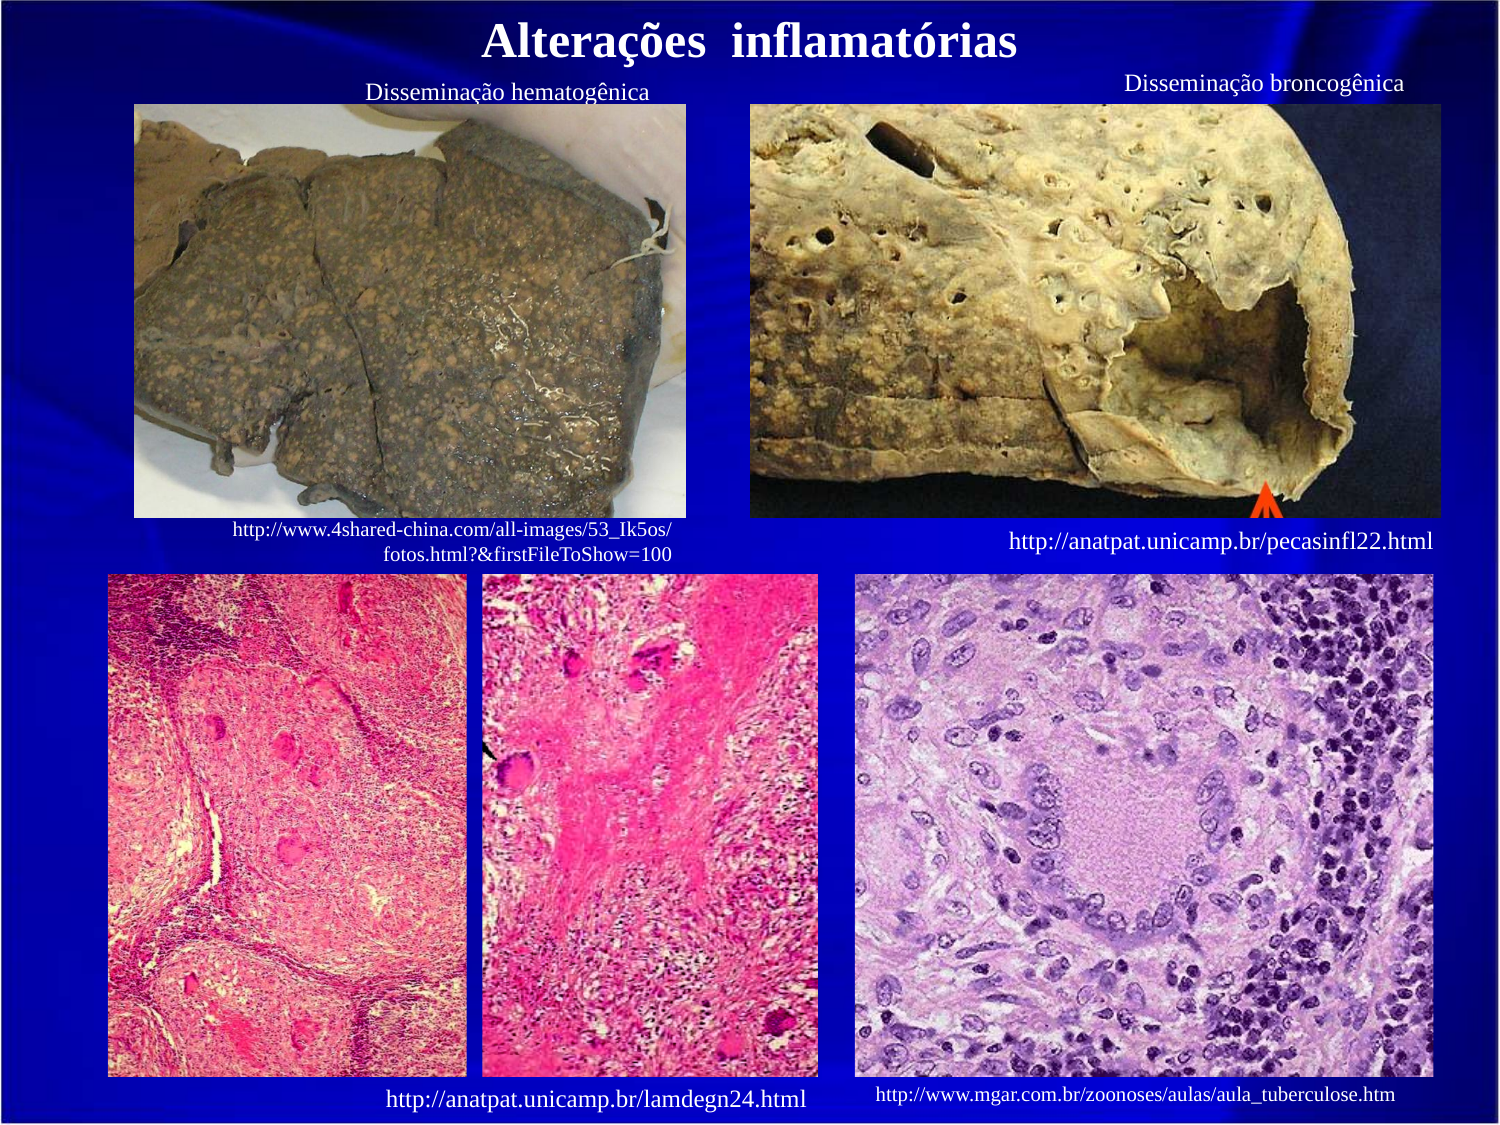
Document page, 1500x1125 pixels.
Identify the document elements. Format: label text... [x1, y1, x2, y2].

picture [0, 0, 1500, 1125]
text_box http://anatpat.unicamp.br/lamdegn24.html [326, 1075, 822, 1120]
text_box http://www.mgar.com.br/zoonoses/aulas/aula_tuberculose.htm [860, 1085, 1424, 1114]
text_box Disseminação broncogênica [1084, 58, 1444, 104]
text_box http://www.4shared-china.com/all-images/53_Ik5os/fotos.html?&firstFileToShow=100 [127, 508, 687, 574]
text_box Alterações inflamatórias [447, 0, 1053, 76]
text_box http://anatpat.unicamp.br/pecasinfl22.html [953, 517, 1449, 562]
text_box Disseminação hematogênica [331, 67, 684, 103]
